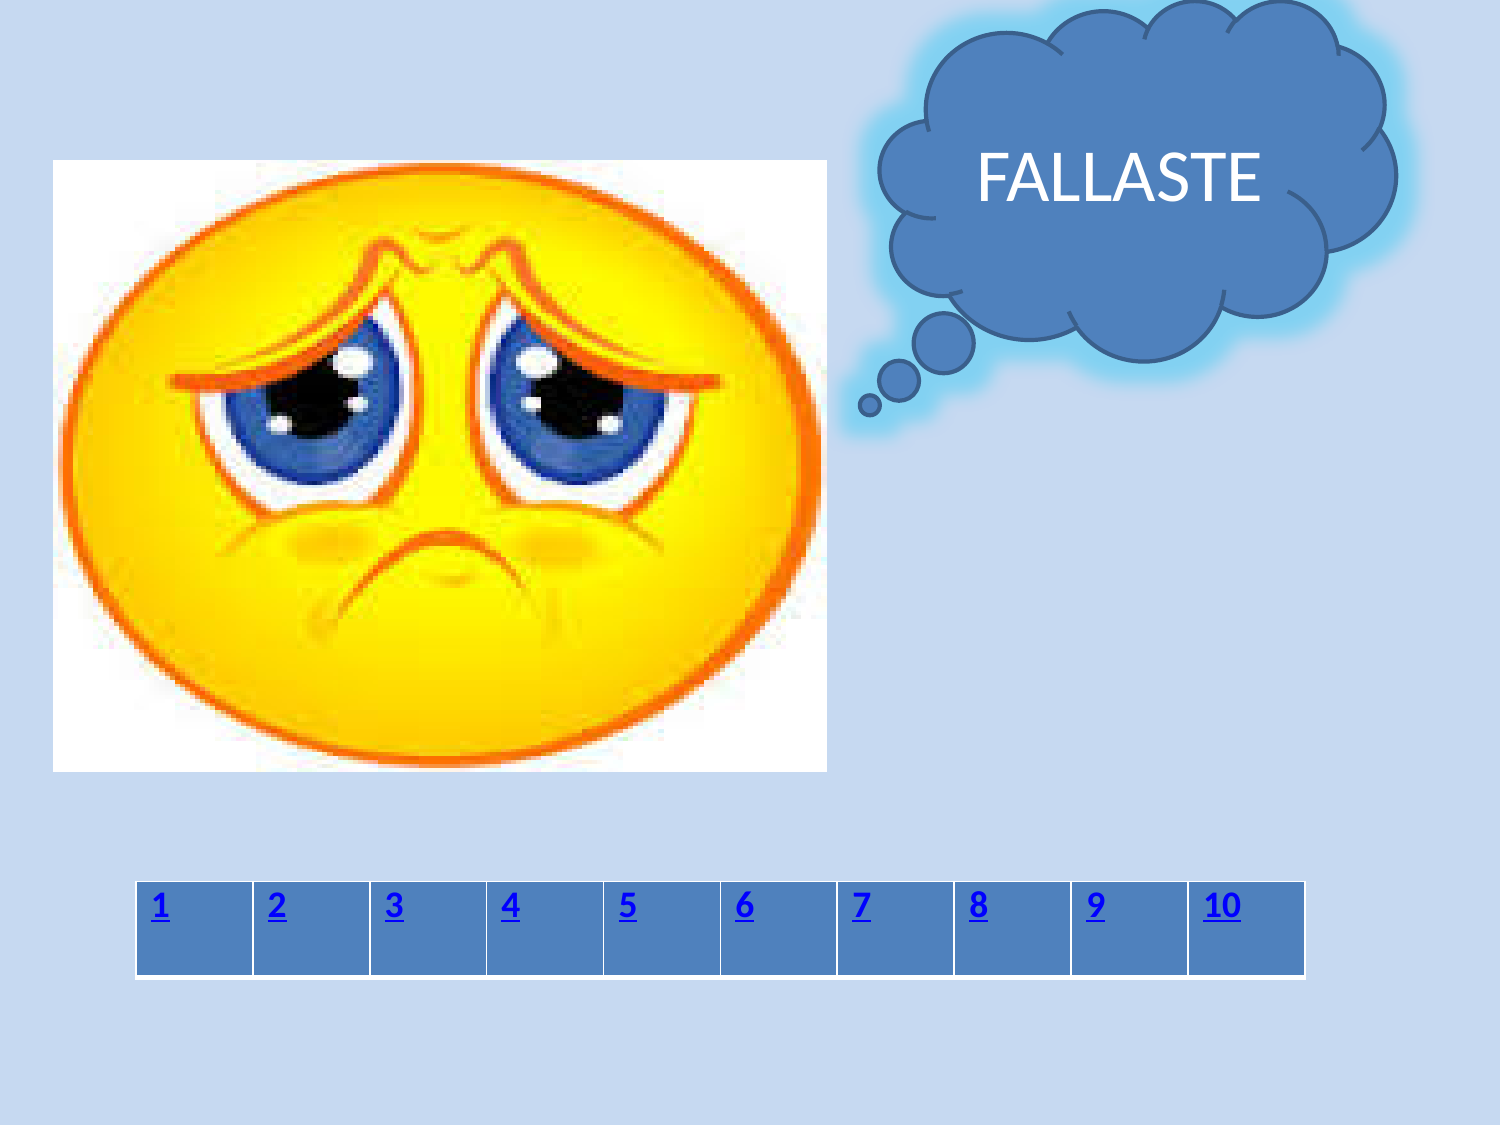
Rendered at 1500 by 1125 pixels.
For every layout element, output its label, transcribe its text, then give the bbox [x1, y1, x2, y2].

table_header 1 [137, 882, 252, 975]
table_header 7 [838, 882, 953, 975]
table_header 8 [955, 882, 1070, 975]
table_header 2 [254, 882, 369, 975]
table_header 3 [371, 882, 486, 975]
table_header 5 [604, 882, 720, 975]
table_header 4 [487, 882, 603, 975]
table_header 10 [1189, 882, 1304, 975]
picture [52, 160, 828, 772]
text_box FALLASTE [857, 393, 882, 418]
text_box FALLASTE [876, 358, 922, 403]
table_header 9 [1072, 882, 1187, 975]
table_header 6 [721, 882, 836, 975]
text_box FALLASTE [877, 0, 1399, 376]
